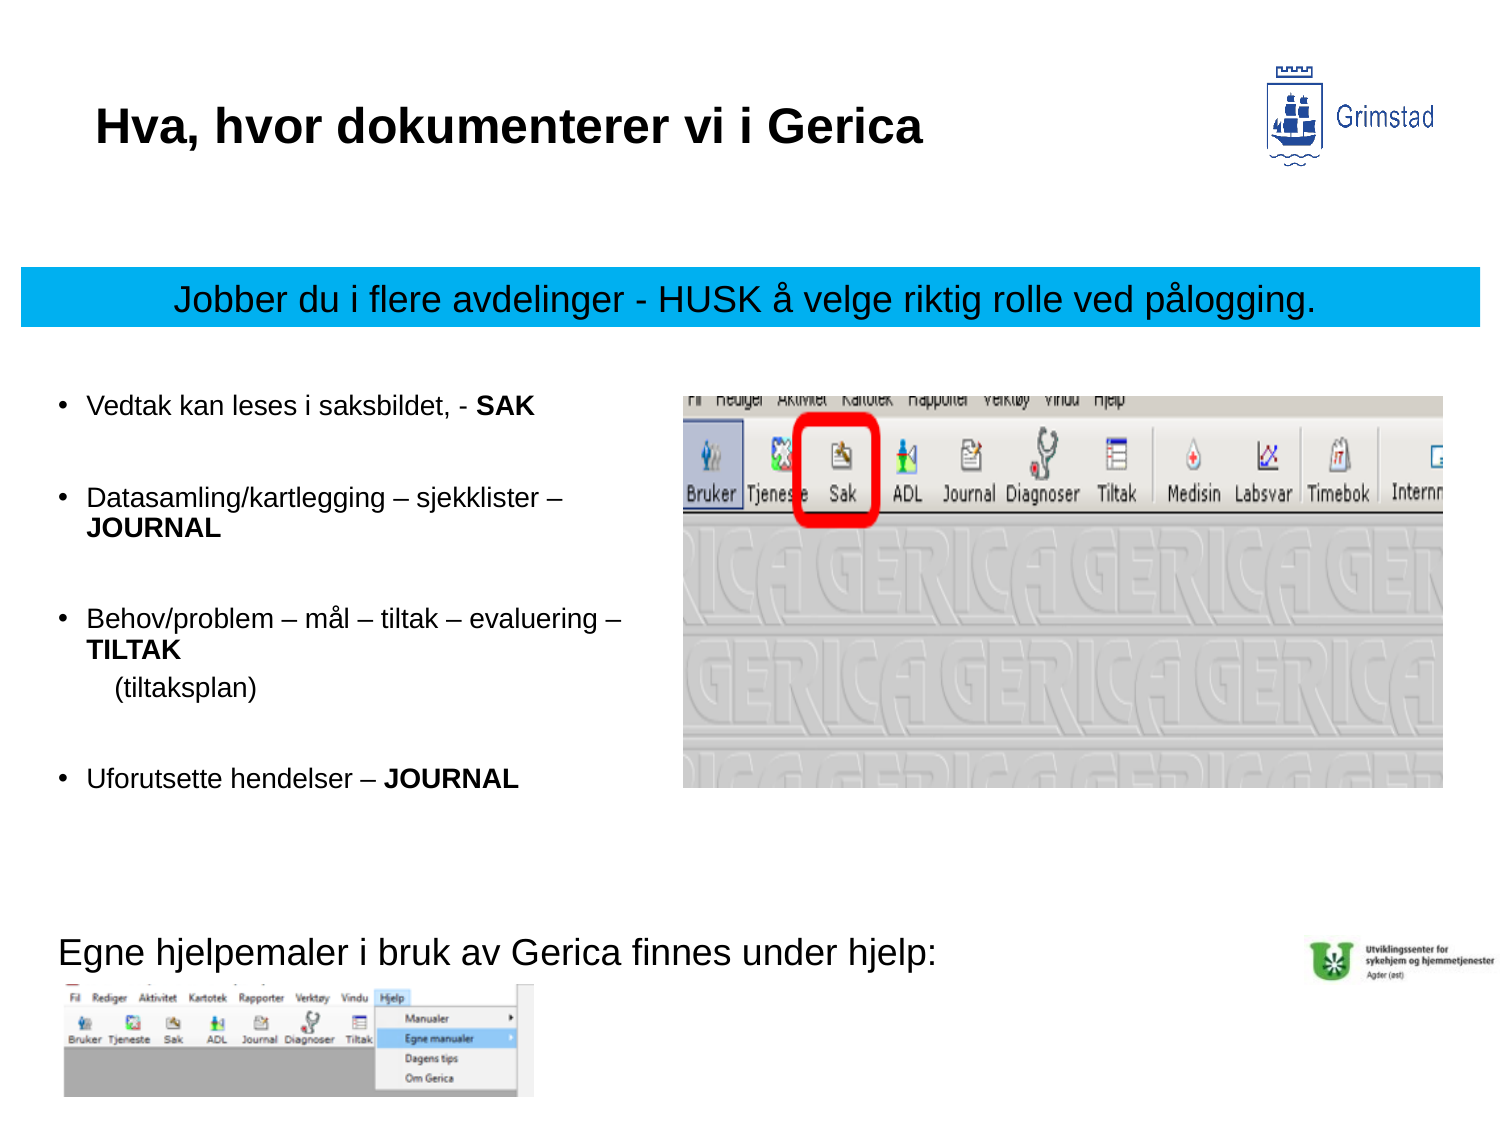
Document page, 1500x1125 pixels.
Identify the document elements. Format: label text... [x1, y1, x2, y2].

title Hva, hvor dokumenterer vi i Gerica [80, 75, 1330, 180]
picture [683, 396, 1443, 788]
text_box Egne hjelpemaler i bruk av Gerica finnes under hjelp: [43, 920, 1125, 980]
picture [1252, 47, 1447, 185]
list Vedtak kan leses i saksbildet, - SAK Datasamling/kartlegging – sjekklister – JOURNAL Behov/problem – mål – tiltak – evaluering – TILTAK (tiltaksplan) Uforutsette hendelser – JOURNAL [43, 383, 642, 879]
text_box Jobber du i flere avdelinger - HUSK å velge riktig rolle ved pålogging. [21, 267, 1481, 327]
picture [58, 984, 534, 1097]
picture [1304, 935, 1500, 985]
